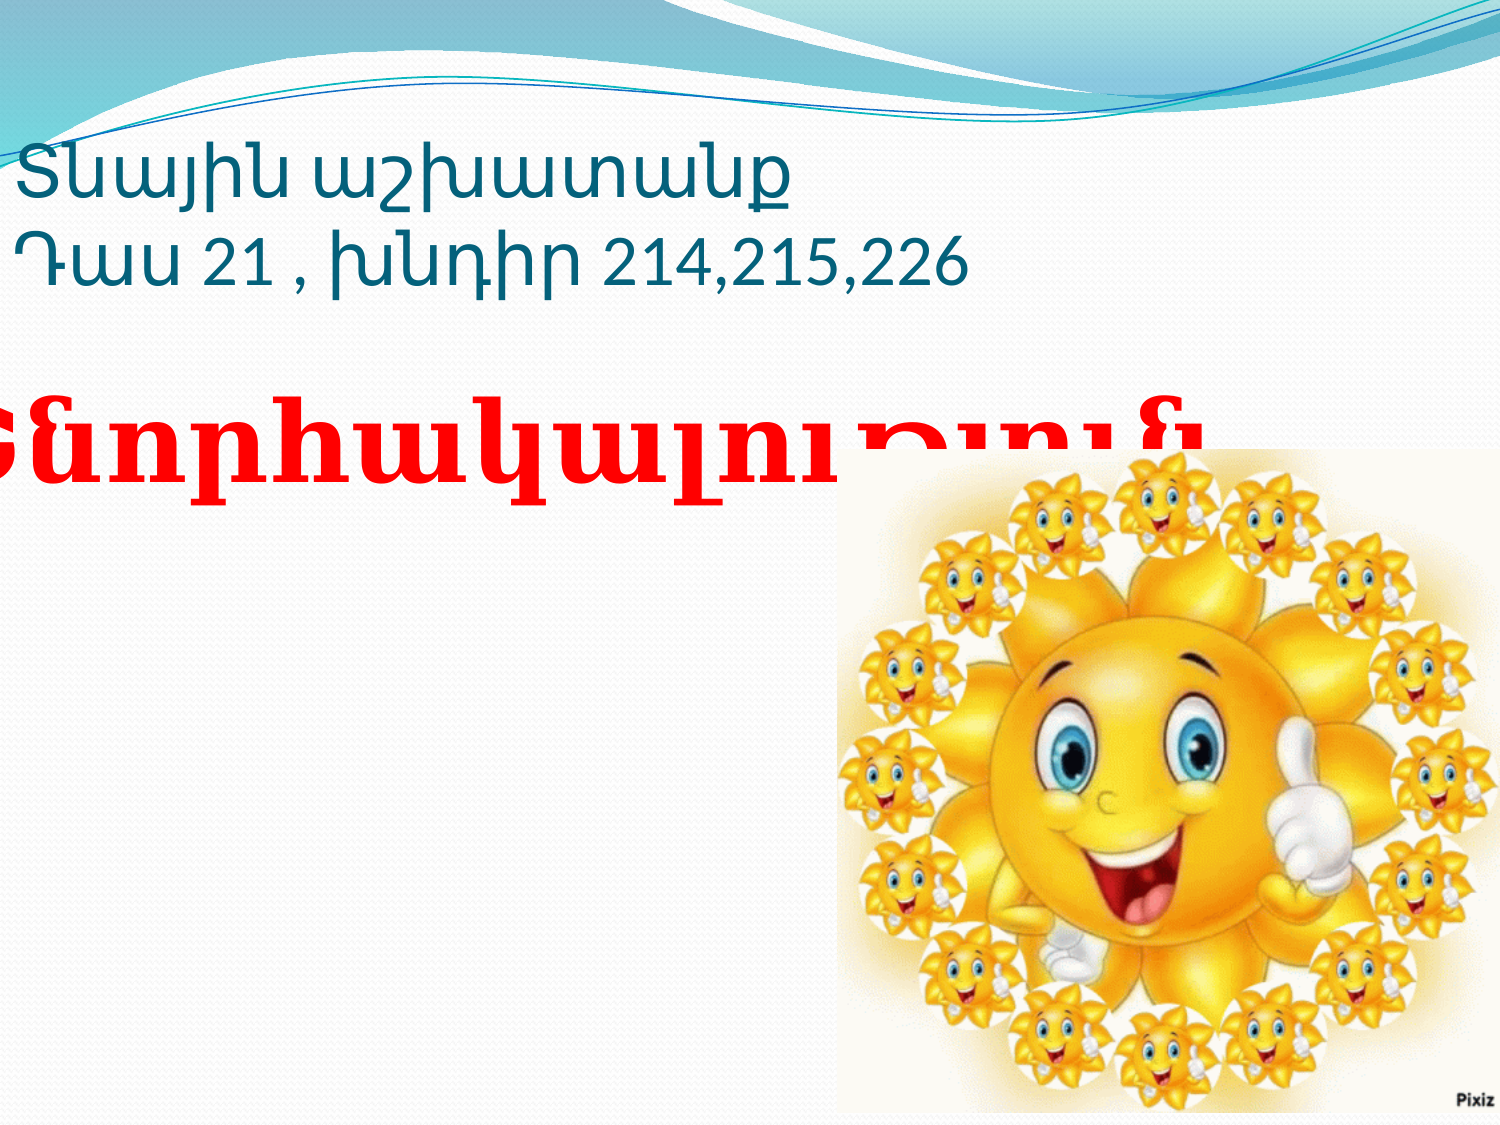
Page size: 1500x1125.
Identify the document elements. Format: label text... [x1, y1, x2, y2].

text_box Շնորհակալություն [0, 362, 1231, 513]
picture [837, 449, 1500, 1113]
title Տնային աշխատանք Դաս 21 , խնդիր 214,215,226 [12, 112, 1375, 300]
